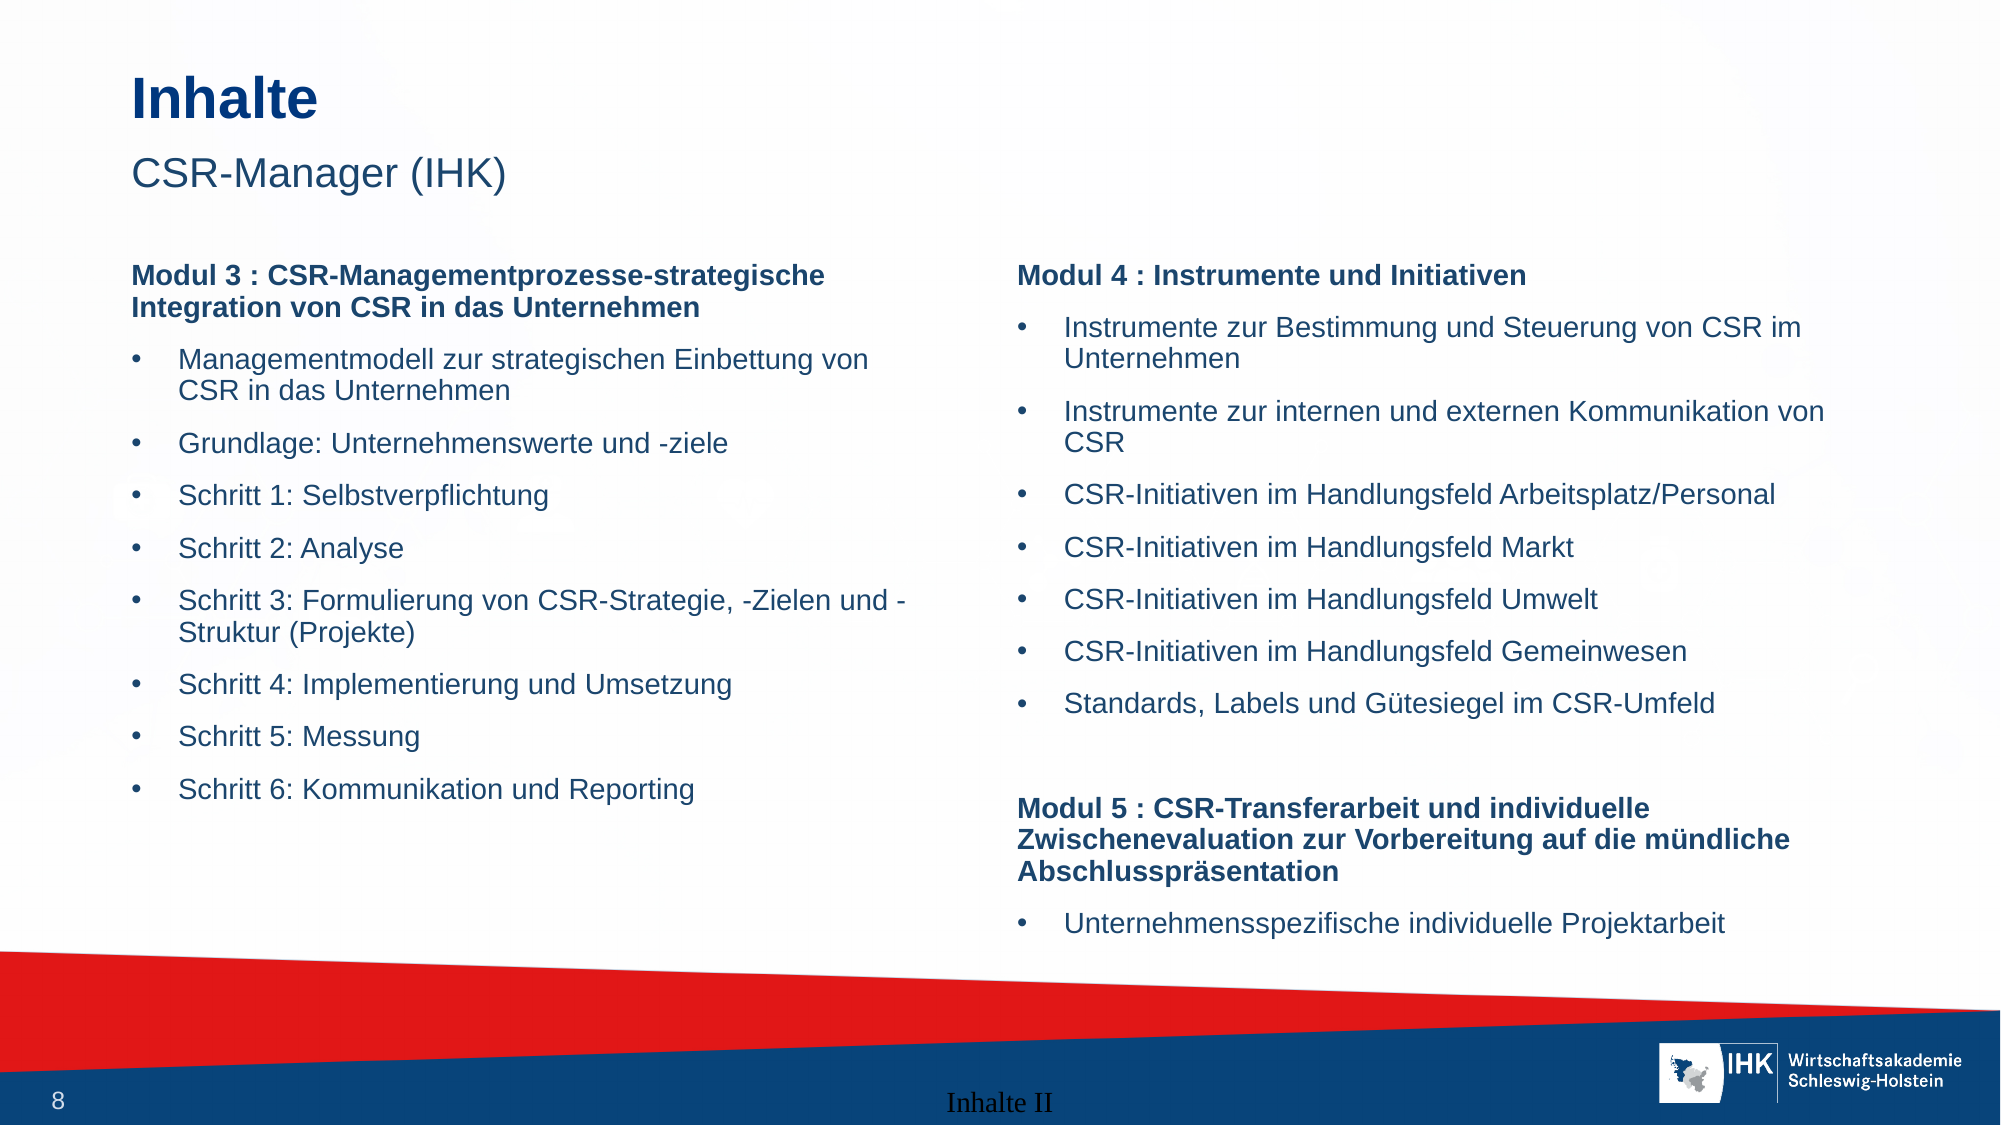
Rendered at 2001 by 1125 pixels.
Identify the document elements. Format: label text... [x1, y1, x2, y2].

list CSR-Manager (IHK) [116, 143, 1888, 225]
footer Inhalte II [673, 1077, 1327, 1125]
picture [0, 0, 2001, 1125]
list Modul 3 : CSR-Managementprozesse-strategische Integration von CSR in das Unternehmen Managementmodell zur strategischen Einbettung von CSR in das Unternehmen Grundlage: Unternehmenswerte und -ziele Schritt 1: Selbstverpflichtung Schritt 2: Analyse Schritt 3: Formulierung von CSR-Strategie, -Zielen und -Struktur (Projekte) Schritt 4: Implementierung und Umsetzung Schritt 5: Messung Schritt 6: Kommunikation und Reporting [116, 252, 946, 829]
title Inhalte [116, 59, 1888, 139]
list Modul 4 : Instrumente und Initiativen Instrumente zur Bestimmung und Steuerung von CSR im Unternehmen Instrumente zur internen und externen Kommunikation von CSR CSR-Initiativen im Handlungsfeld Arbeitsplatz/Personal CSR-Initiativen im Handlungsfeld Markt CSR-Initiativen im Handlungsfeld Umwelt CSR-Initiativen im Handlungsfeld Gemeinwesen Standards, Labels und Gütesiegel im CSR-Umfeld Modul 5 : CSR-Transferarbeit und individuelle Zwischenevaluation zur Vorbereitung auf die mündliche Abschlusspräsentation Unternehmensspezifische individuelle Projektarbeit [1002, 252, 1888, 829]
